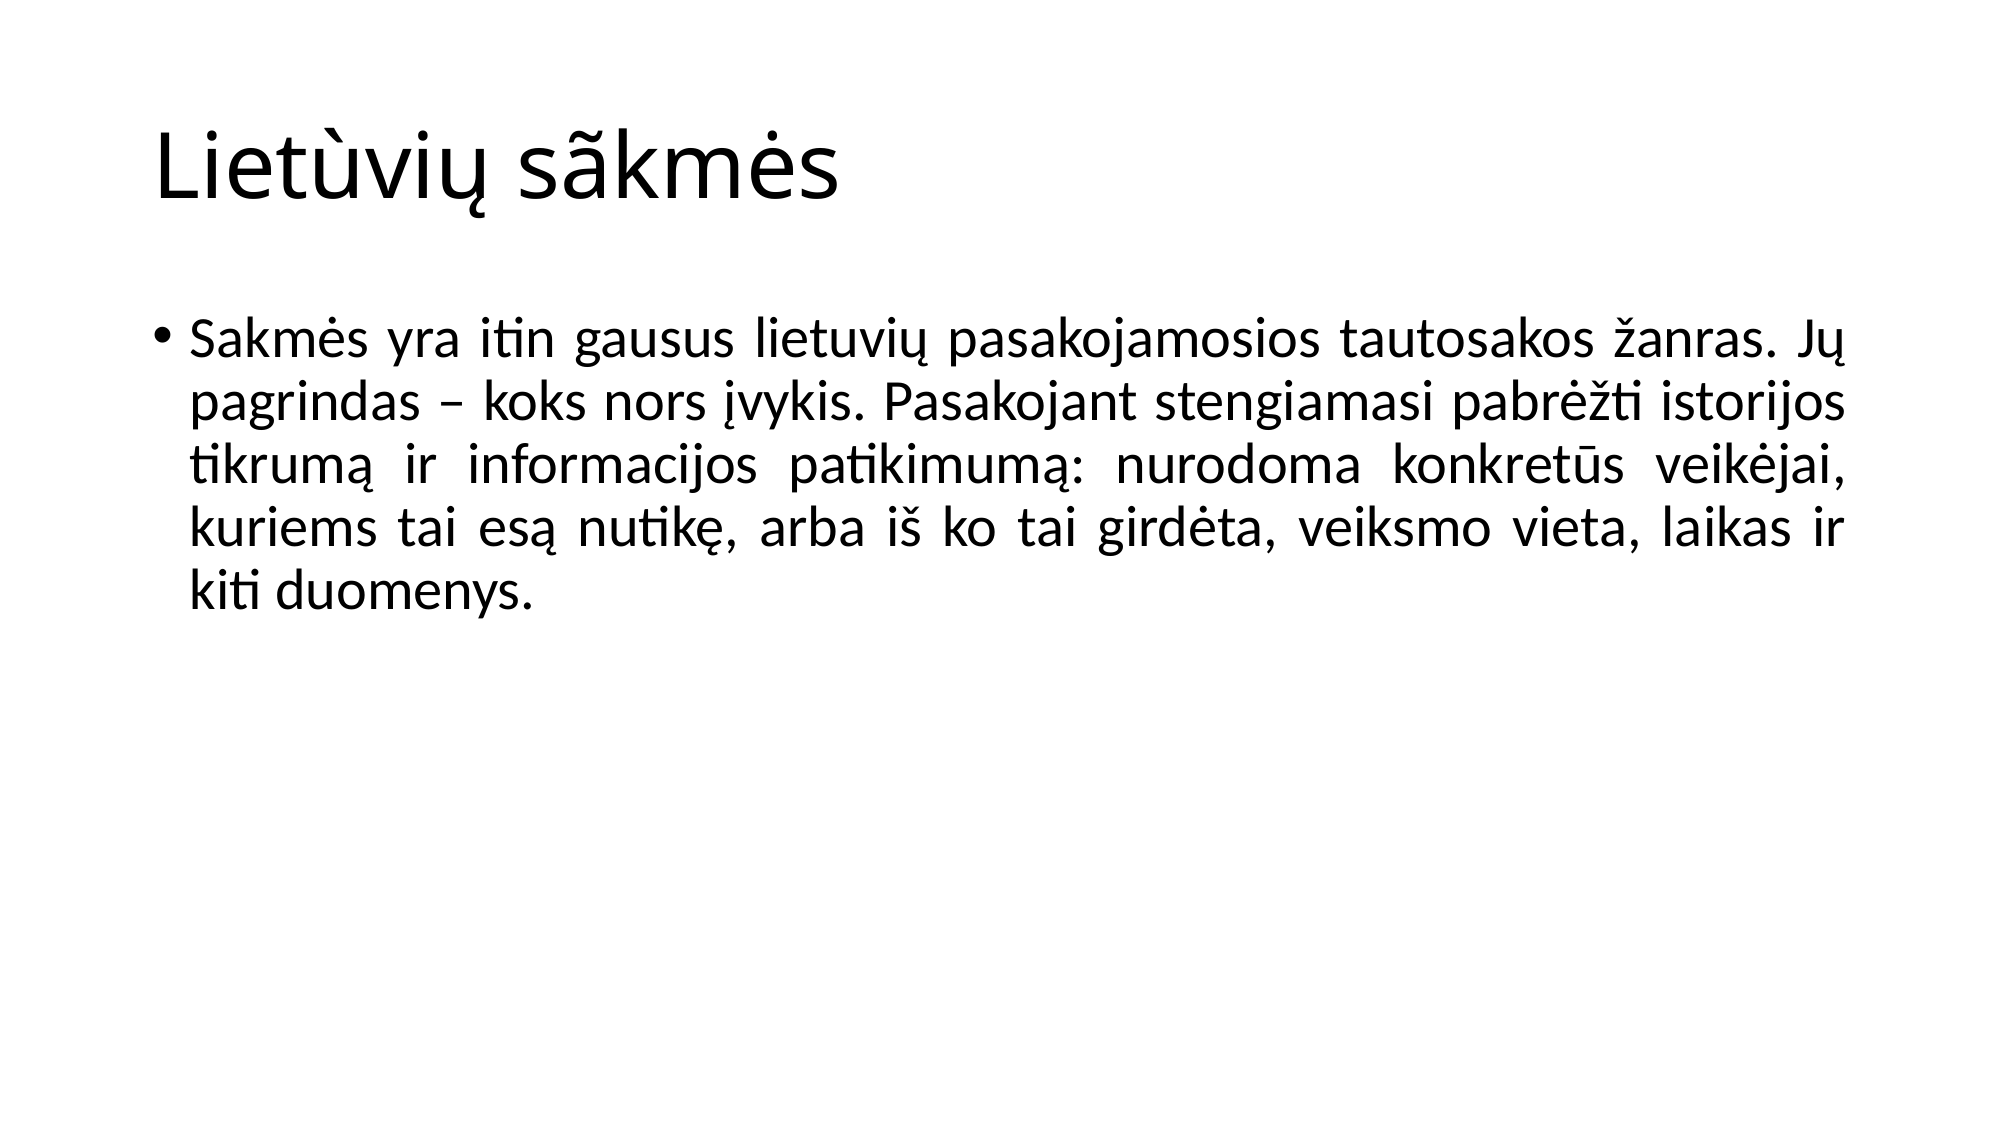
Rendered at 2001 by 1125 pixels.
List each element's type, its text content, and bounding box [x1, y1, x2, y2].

list Sakmės yra itin gausus lietuvių pasakojamosios tautosakos žanras. Jų pagrindas – koks nors įvykis. Pasakojant stengiamasi pabrėžti istorijos tikrumą ir informacijos patikimumą: nurodoma konkretūs veikėjai, kuriems tai esą nutikę, arba iš ko tai girdėta, veiksmo vieta, laikas ir kiti duomenys. [137, 299, 1863, 1014]
title Lietùvių sãkmės [137, 59, 1863, 278]
